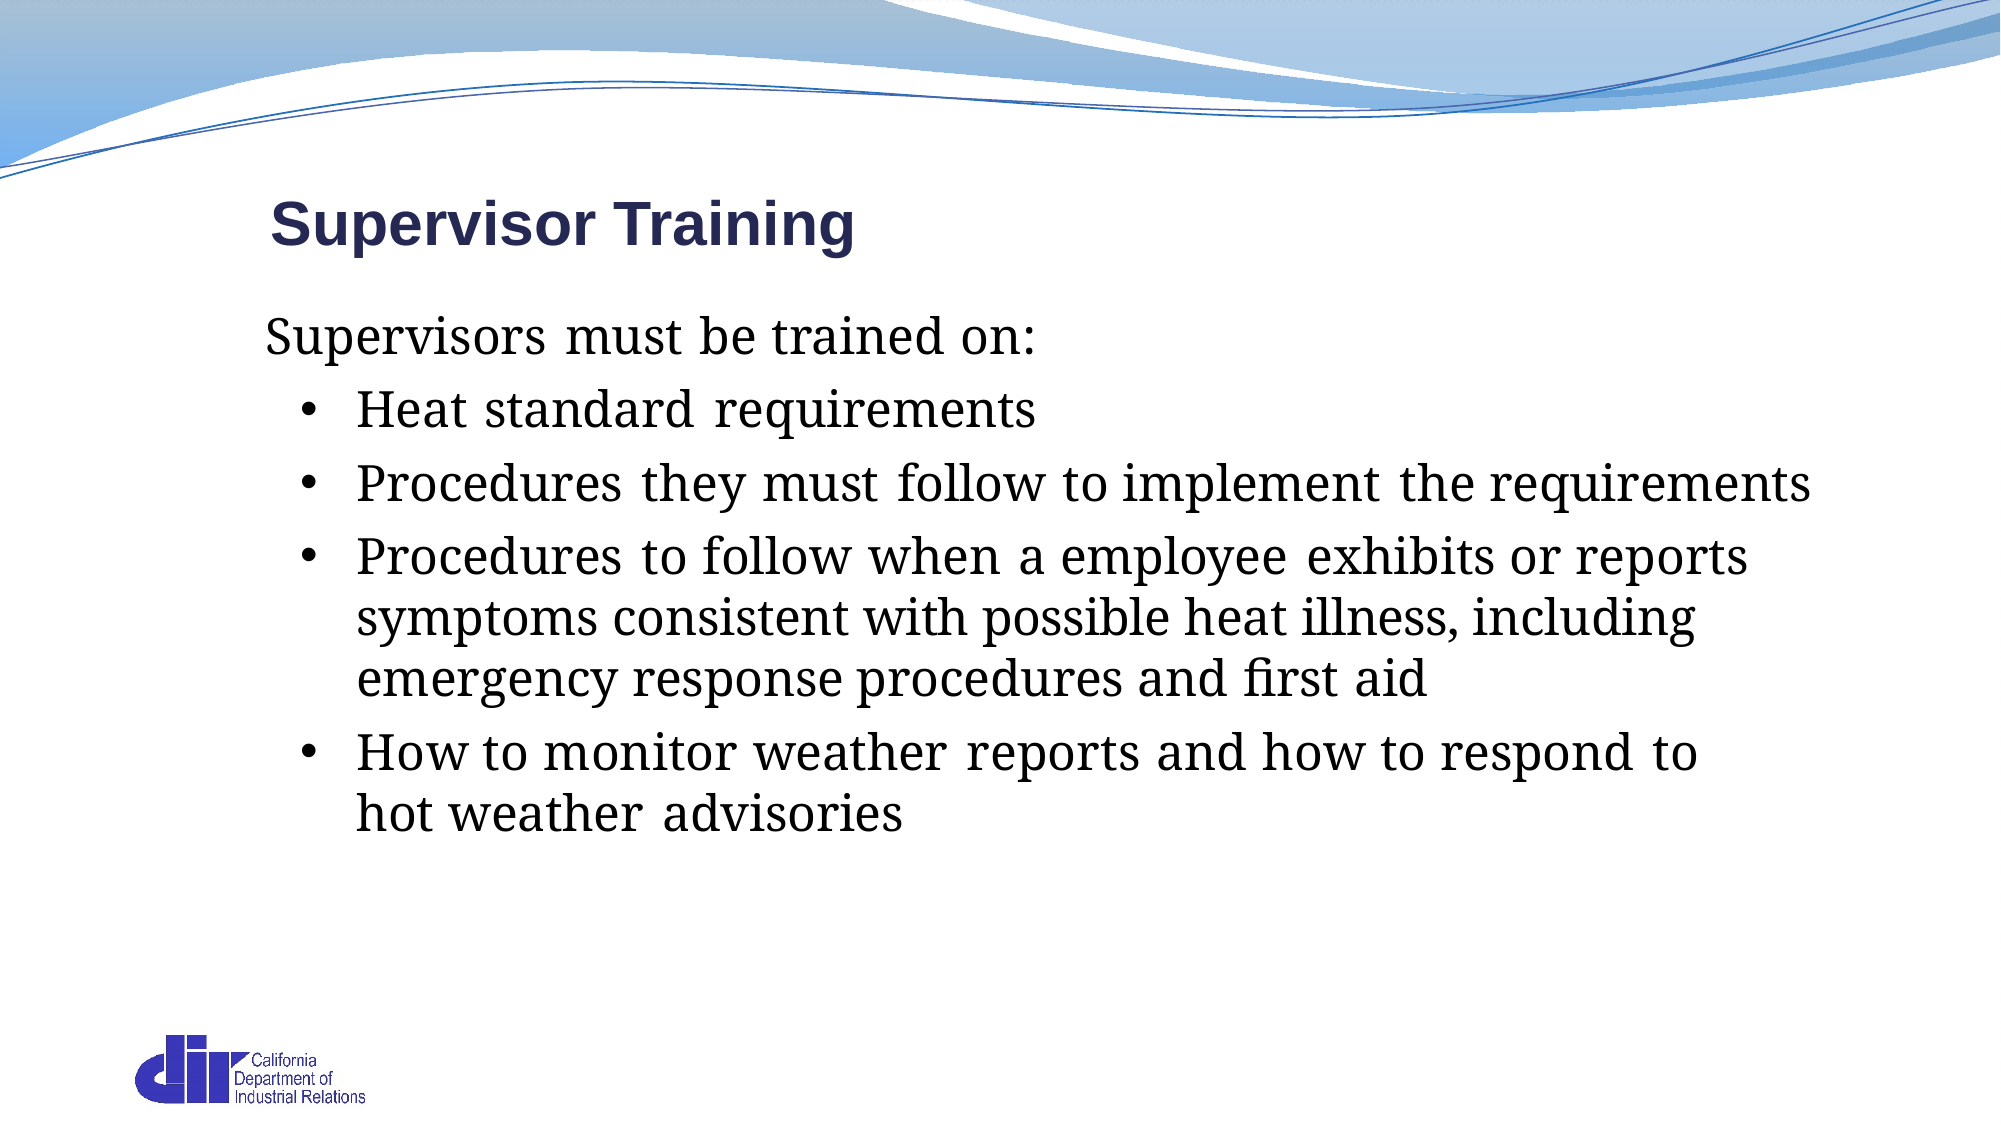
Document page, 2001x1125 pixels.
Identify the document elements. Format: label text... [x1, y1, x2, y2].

text_box Supervisors must be trained on: Heat standard requirements Procedures they must follow to implement the requirements Procedures to follow when a employee exhibits or reports symptoms consistent with possible heat illness, including emergency response procedures and first aid How to monitor weather reports and how to respond to hot weather advisories [263, 289, 1858, 842]
text_box Supervisor Training [255, 175, 873, 266]
picture [135, 1035, 375, 1110]
